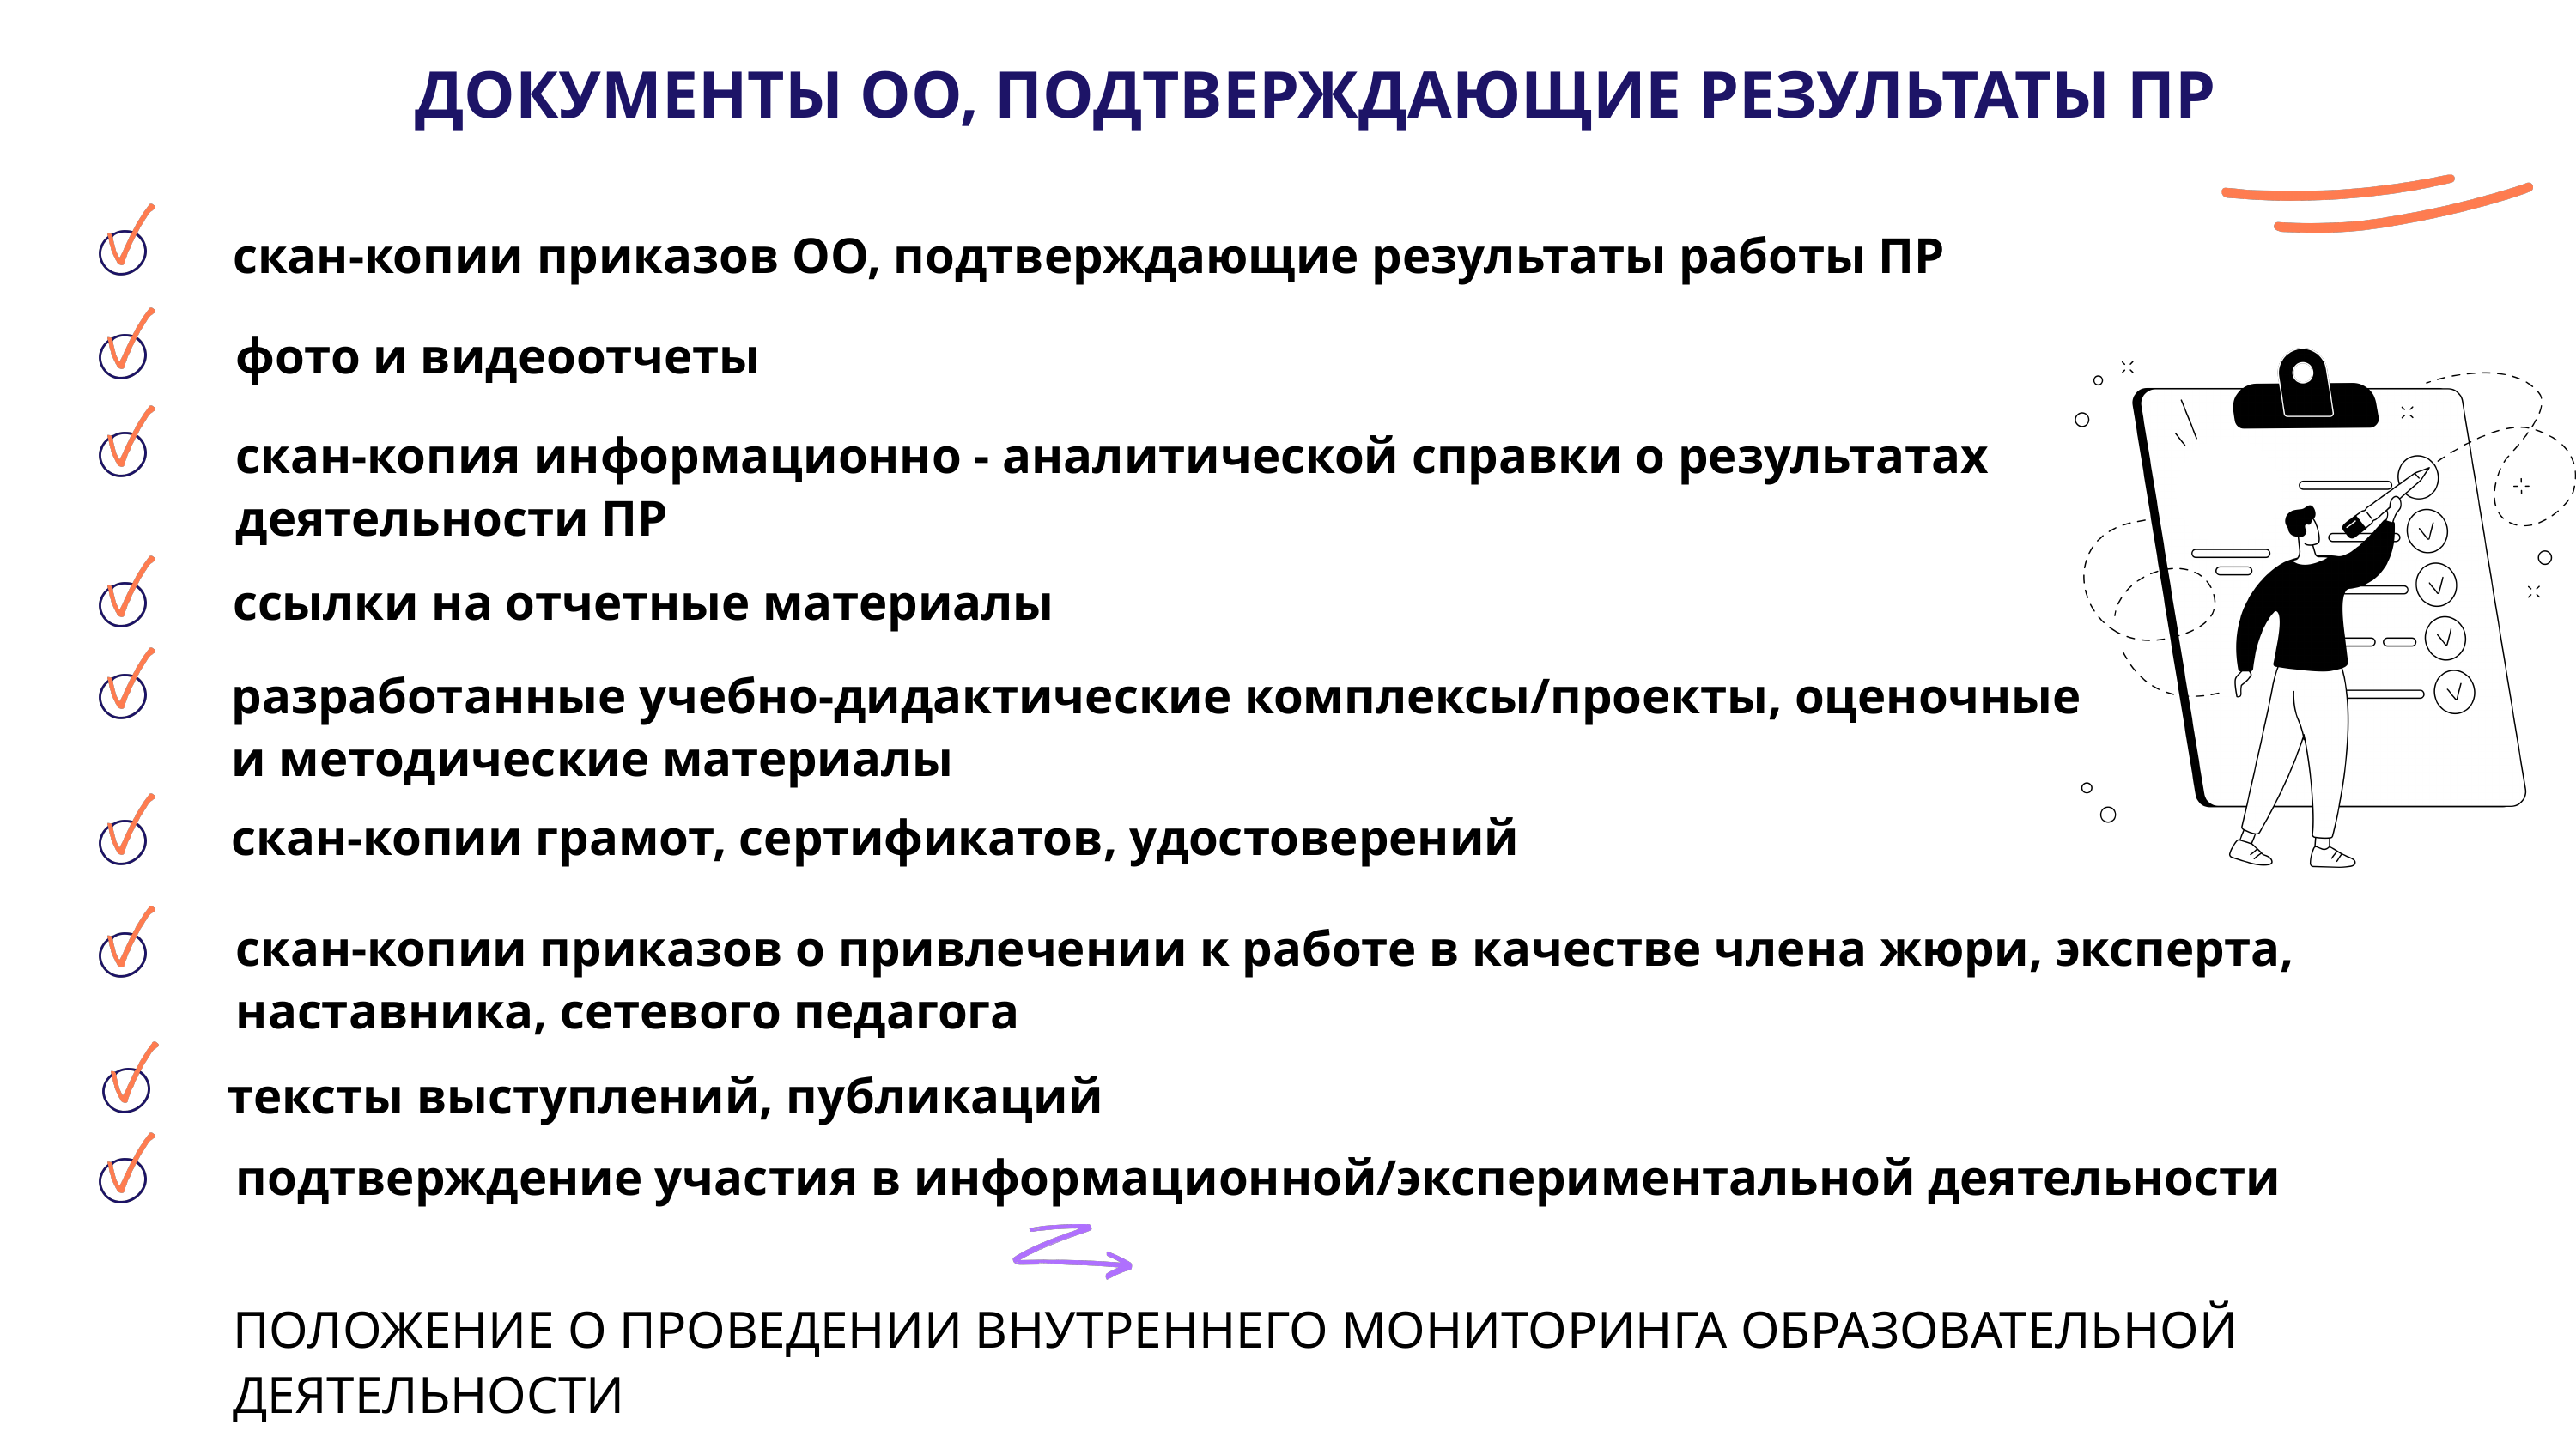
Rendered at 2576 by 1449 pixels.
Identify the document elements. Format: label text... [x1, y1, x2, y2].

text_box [99, 1131, 155, 1203]
text_box ссылки на отчетные материалы [232, 567, 1769, 630]
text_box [2074, 348, 2576, 869]
picture [2221, 174, 2533, 233]
text_box скан-копия информационно - аналитической справки о результатах деятельности ПР [235, 420, 2069, 546]
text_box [99, 793, 155, 865]
text_box тексты выступлений, публикаций [227, 1060, 1765, 1124]
text_box скан-копии грамот, сертификатов, удостоверений [231, 803, 2069, 866]
text_box скан-копии приказов ОО, подтверждающие результаты работы ПР [232, 220, 2252, 283]
text_box разработанные учебно-дидактические комплексы/проекты, оценочные и методические материалы [231, 660, 2069, 786]
picture [1009, 1218, 1134, 1282]
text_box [99, 203, 155, 276]
text_box скан-копии приказов о привлечении к работе в качестве члена жюри, эксперта, наставника, сетевого педагога [235, 912, 2377, 1101]
text_box ПОЛОЖЕНИЕ О ПРОВЕДЕНИИ ВНУТРЕННЕГО МОНИТОРИНГА ОБРАЗОВАТЕЛЬНОЙ ДЕЯТЕЛЬНОСТИ [233, 1293, 2428, 1423]
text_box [99, 906, 155, 978]
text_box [99, 555, 155, 627]
text_box подтверждение участия в информационной/экспериментальной деятельности [235, 1142, 2517, 1205]
text_box ДОКУМЕНТЫ ОО, ПОДТВЕРЖДАЮЩИЕ РЕЗУЛЬТАТЫ ПР [99, 43, 2533, 131]
text_box фото и видеоотчеты [235, 320, 862, 384]
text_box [99, 307, 155, 379]
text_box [102, 1041, 159, 1113]
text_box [99, 647, 155, 719]
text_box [99, 405, 155, 477]
